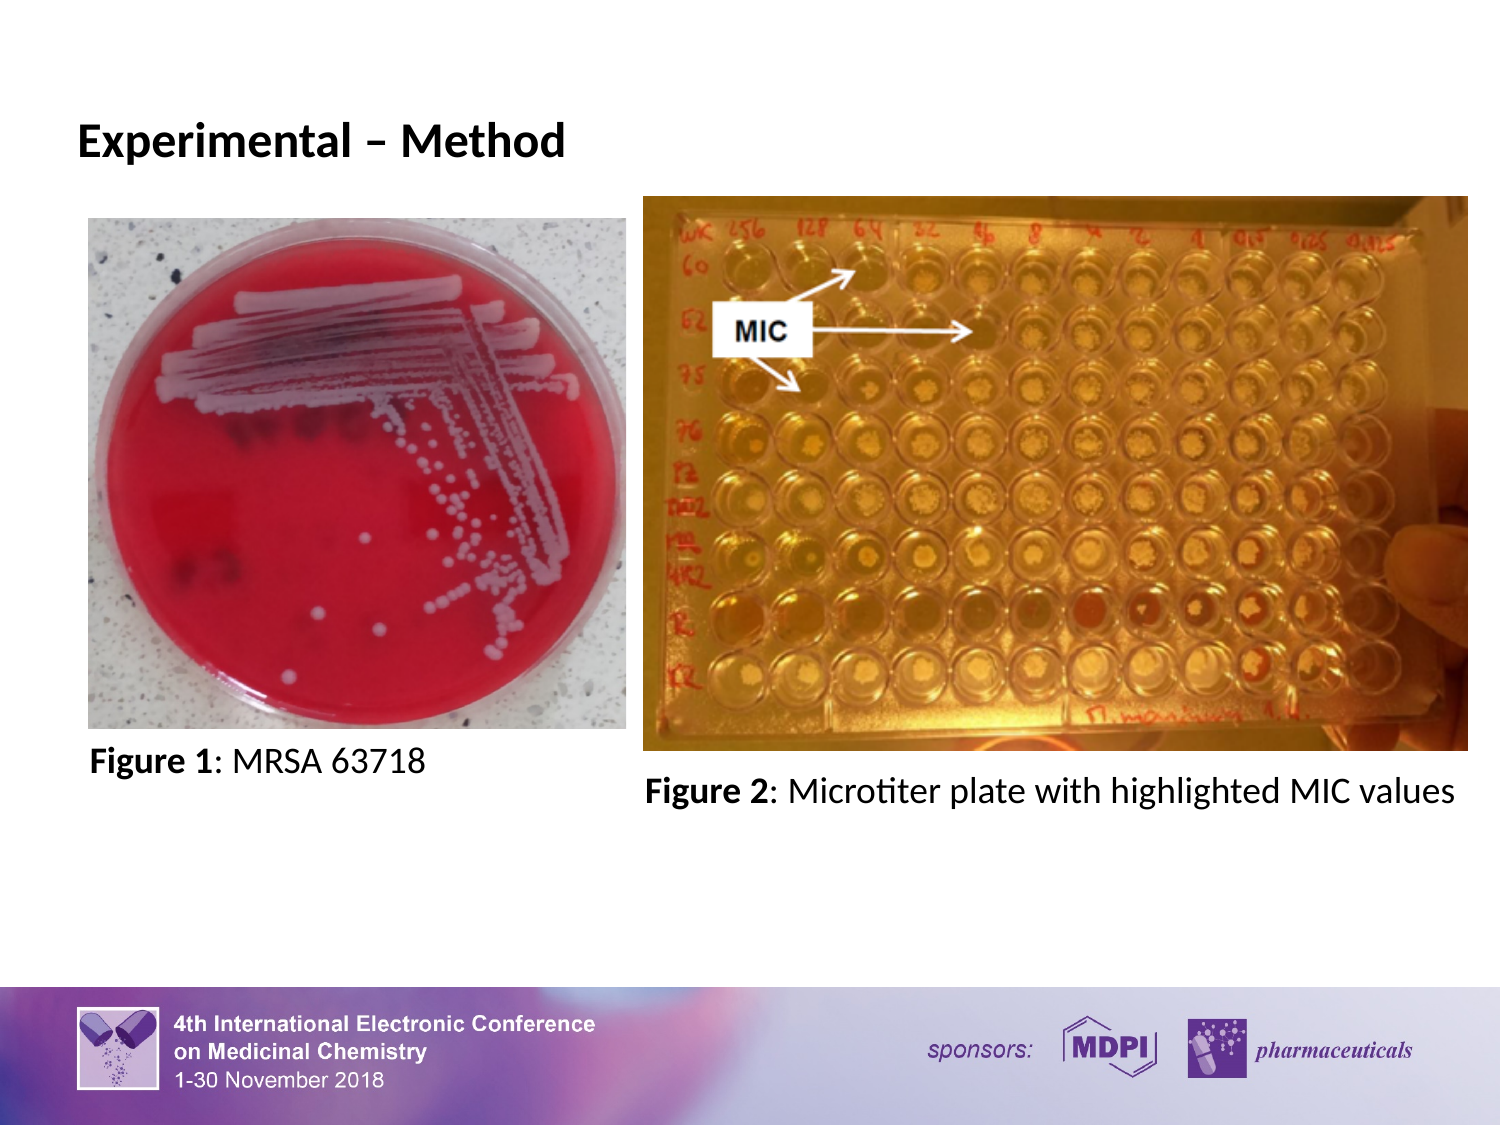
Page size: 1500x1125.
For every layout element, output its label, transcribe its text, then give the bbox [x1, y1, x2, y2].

text_box Figure 1: MRSA 63718 [75, 728, 614, 788]
picture [642, 196, 1468, 751]
text_box Experimental – Method [62, 99, 1363, 175]
picture [88, 203, 627, 744]
picture [0, 987, 1500, 1125]
text_box Figure 2: Microtiter plate with highlighted MIC values [630, 758, 1479, 819]
